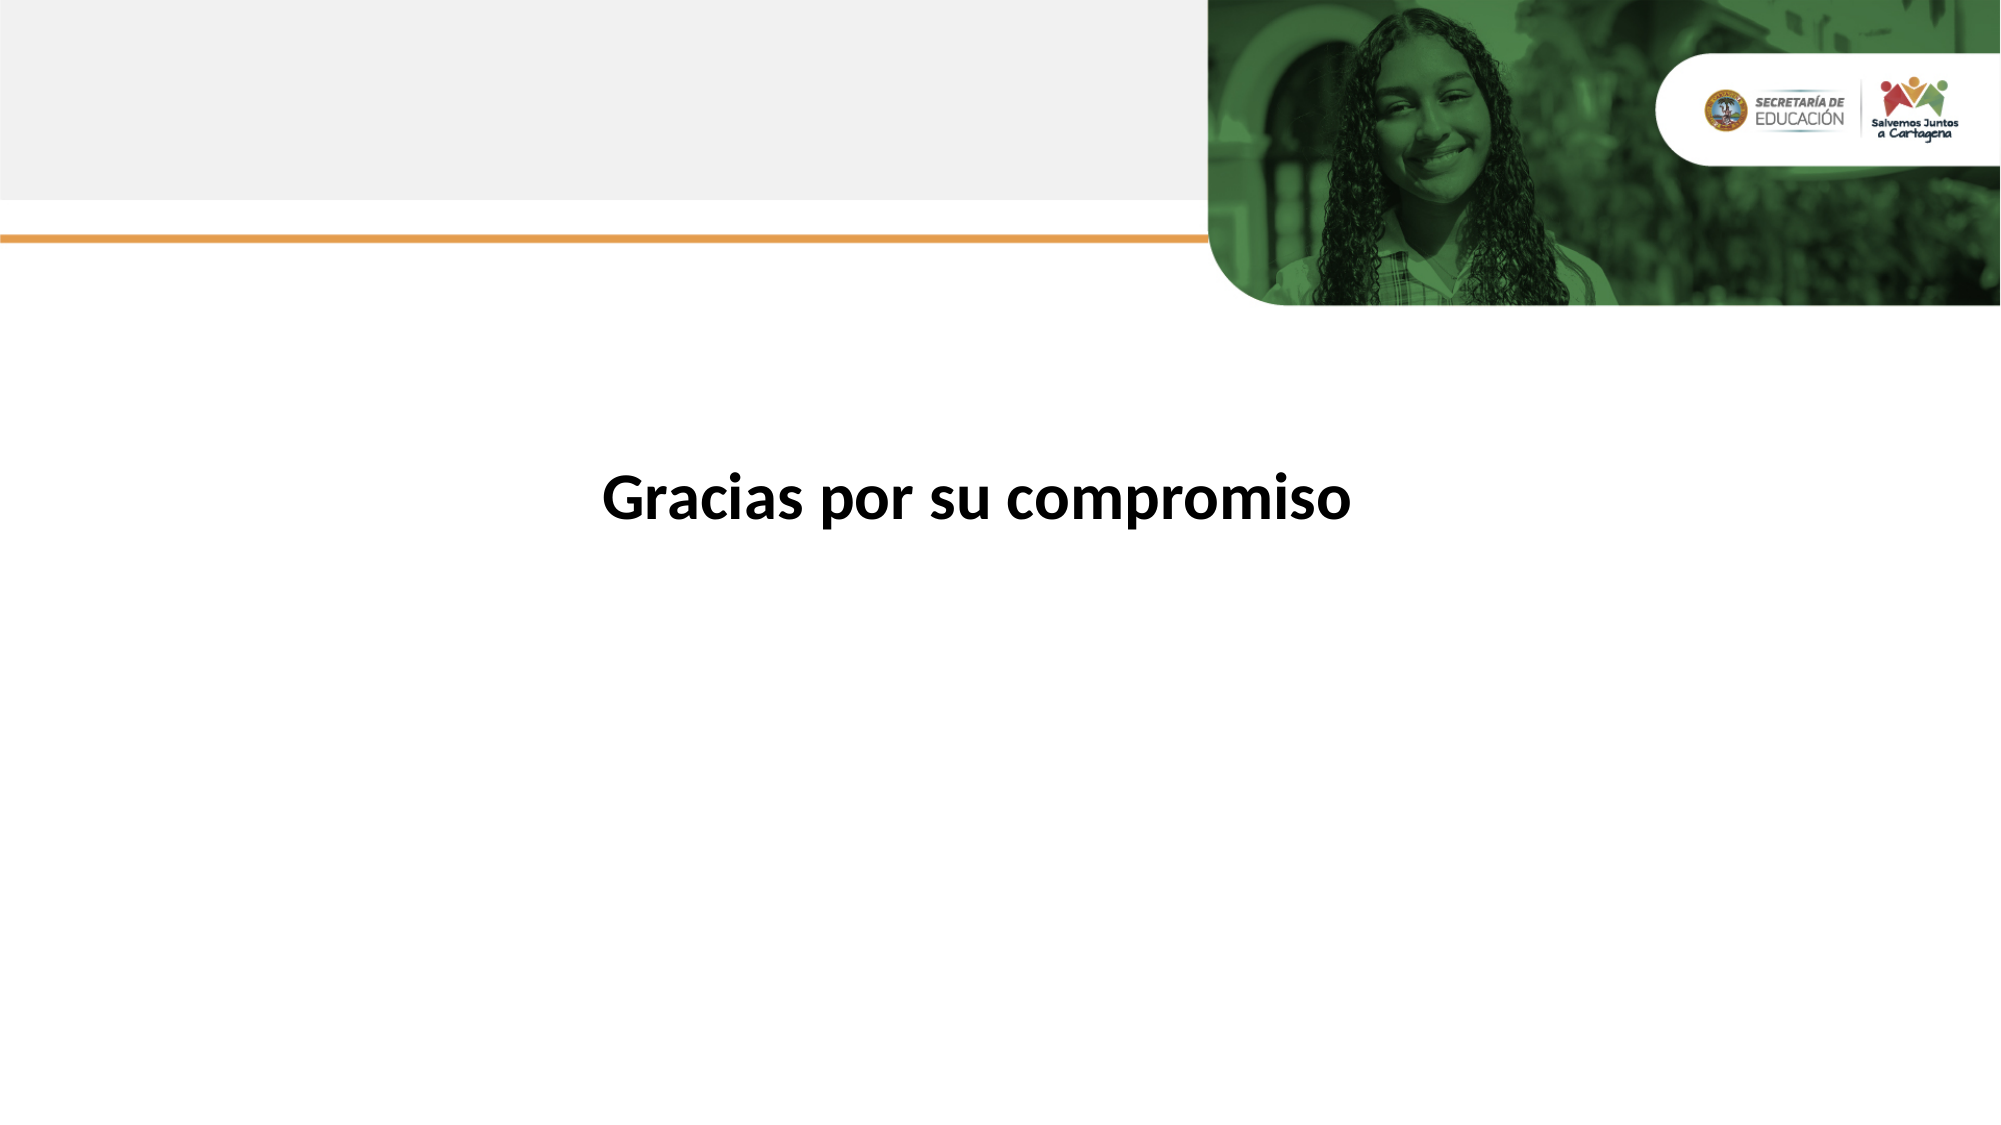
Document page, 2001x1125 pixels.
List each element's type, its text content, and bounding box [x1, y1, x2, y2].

picture [0, 0, 2001, 1125]
text_box Gracias por su compromiso [484, 445, 1472, 540]
